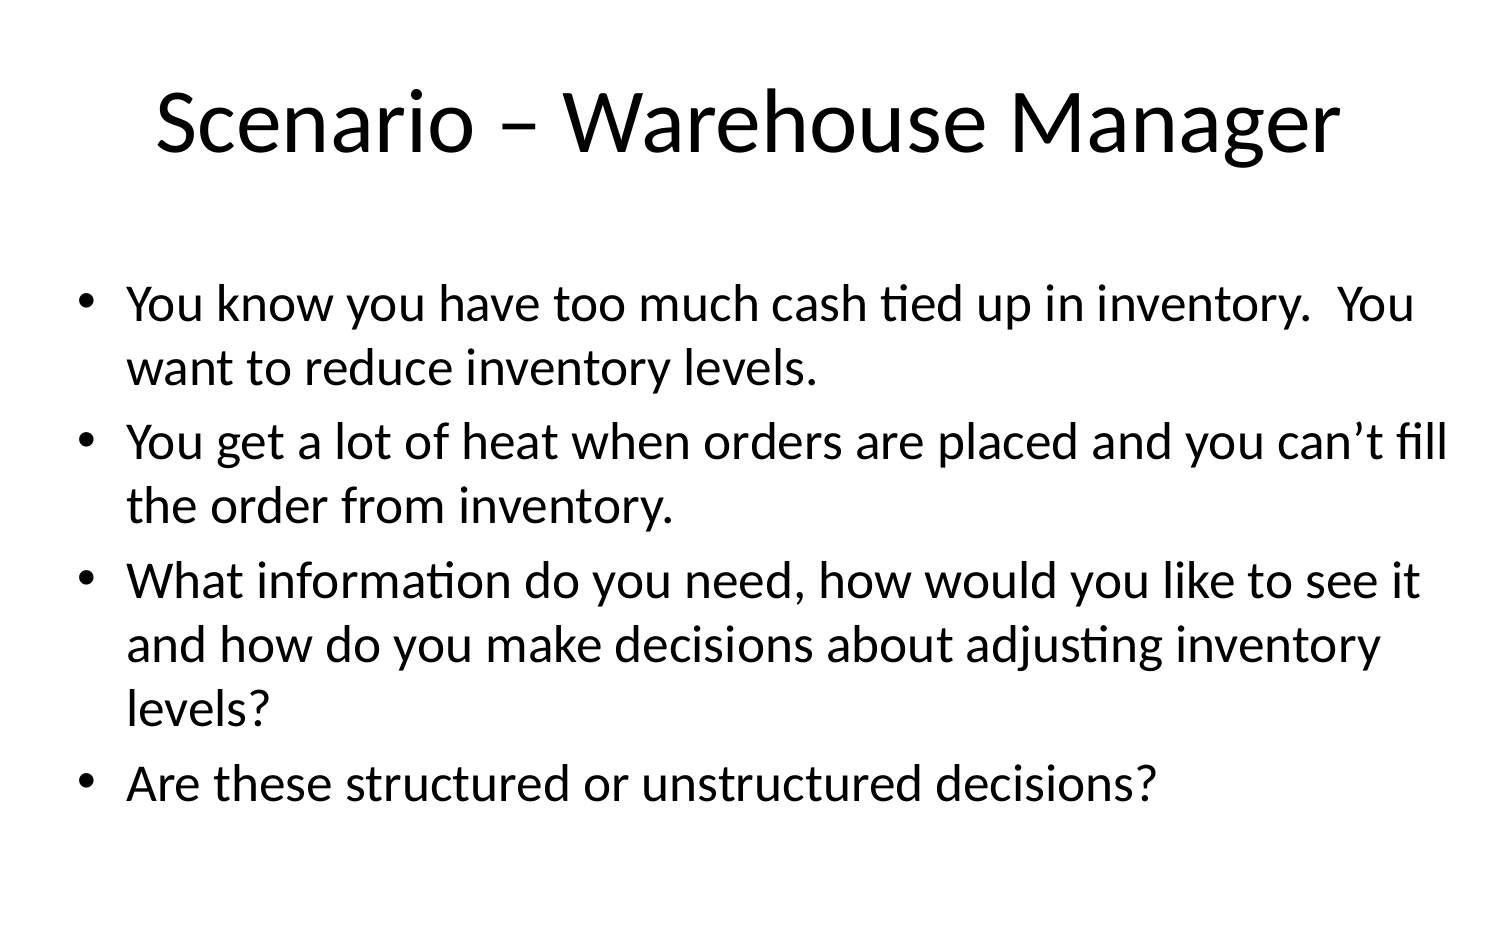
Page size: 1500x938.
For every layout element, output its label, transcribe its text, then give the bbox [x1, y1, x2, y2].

list You know you have too much cash tied up in inventory. You want to reduce inventory levels. You get a lot of heat when orders are placed and you can’t fill the order from inventory. What information do you need, how would you like to see it and how do you make decisions about adjusting inventory levels? Are these structured or unstructured decisions? [62, 260, 1500, 823]
title Scenario – Warehouse Manager [75, 37, 1425, 194]
